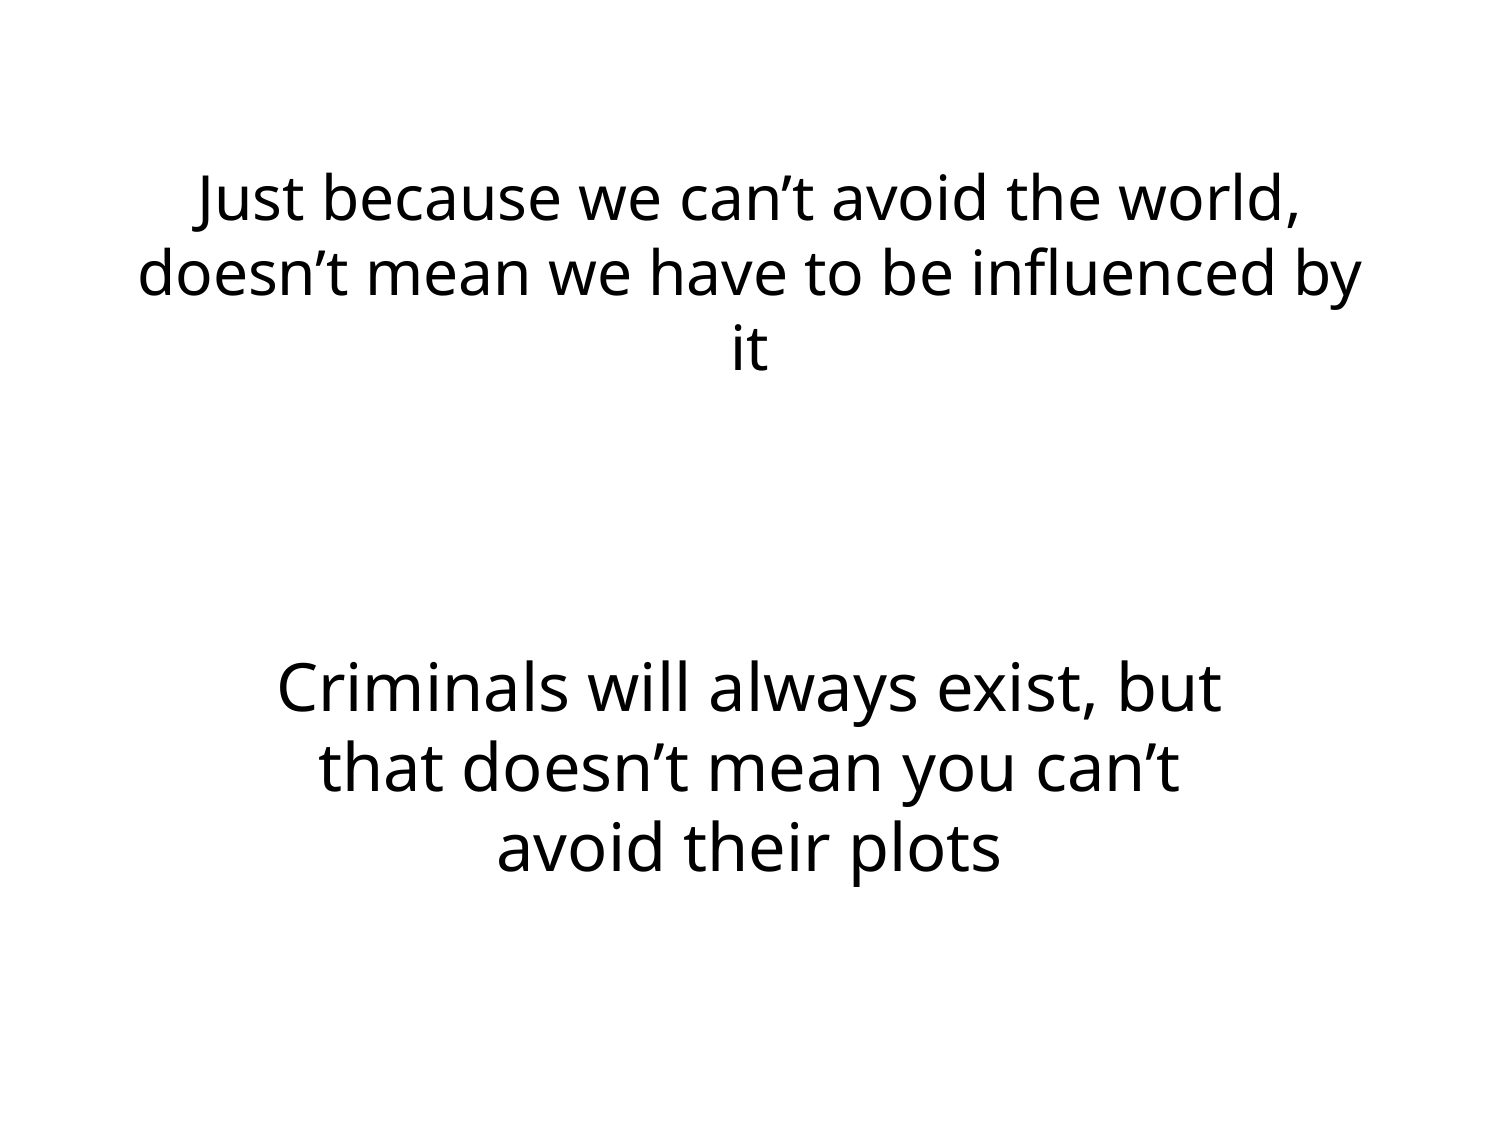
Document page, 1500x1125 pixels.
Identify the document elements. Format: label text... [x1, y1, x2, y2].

title Just because we can’t avoid the world, doesn’t mean we have to be influenced by it [112, 149, 1388, 392]
subtitle Criminals will always exist, but that doesn’t mean you can’t avoid their plots [225, 637, 1275, 925]
